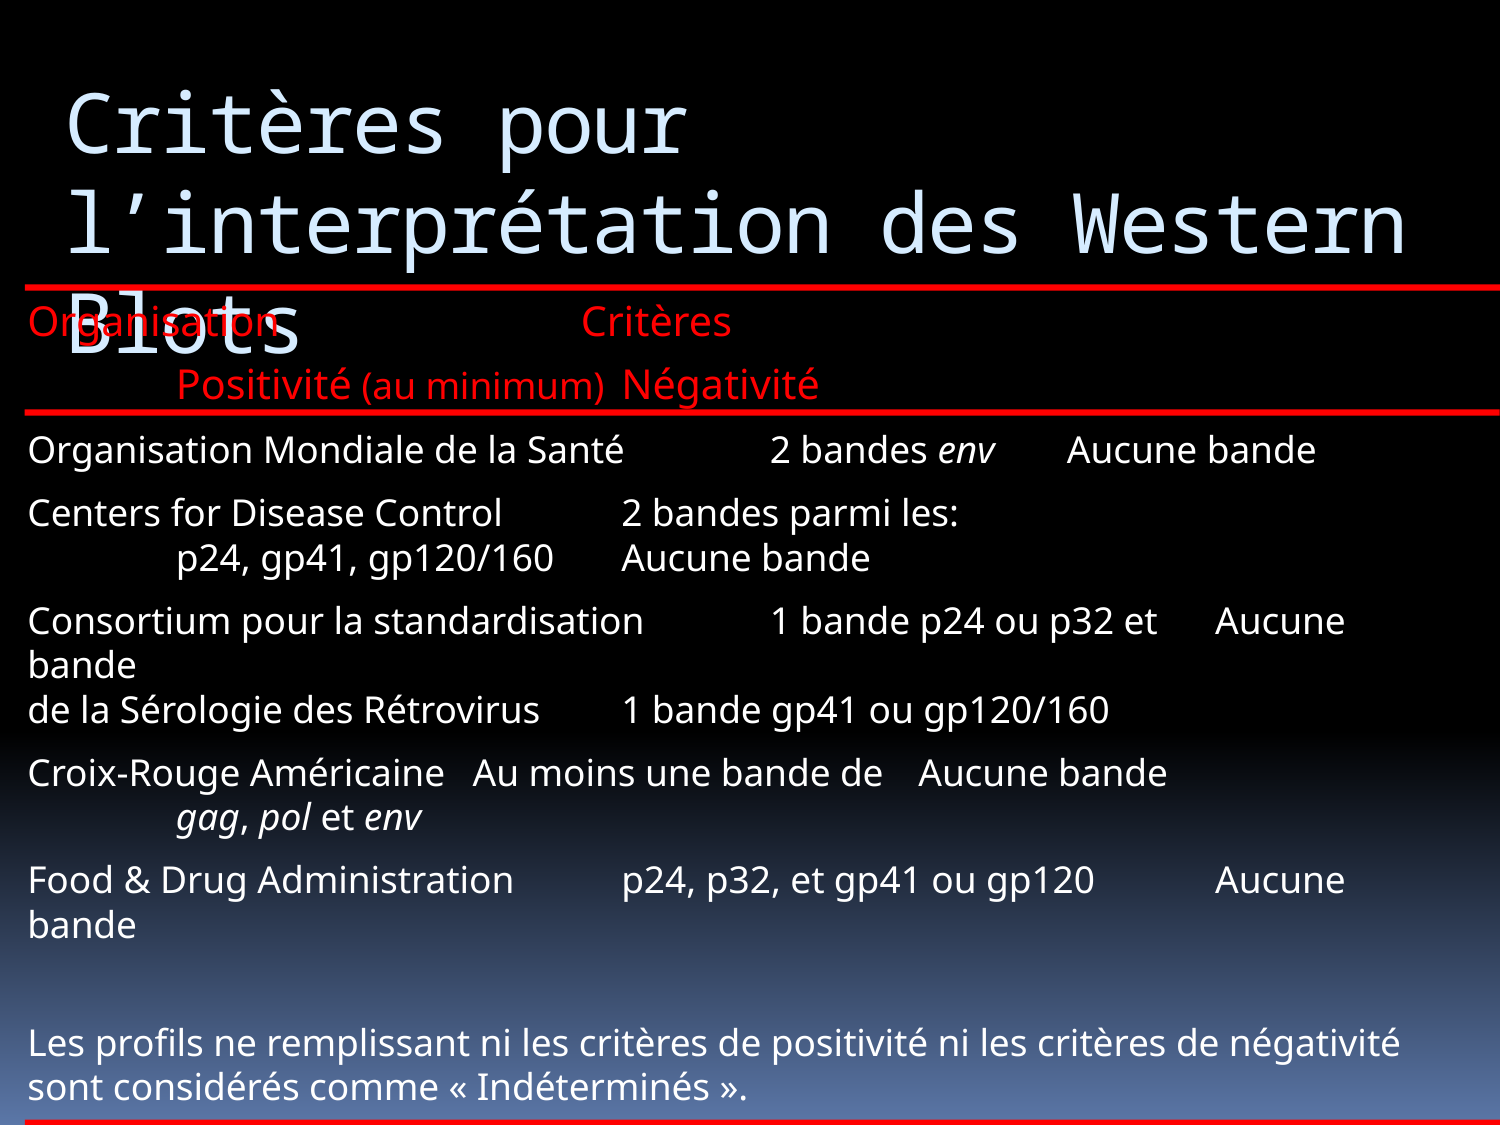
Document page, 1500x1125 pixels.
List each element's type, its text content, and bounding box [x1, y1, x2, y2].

title Critères pour l’interprétation des Western Blots [50, 62, 1438, 250]
list Organisation Critères Positivité (au minimum) Négativité Organisation Mondiale de la Santé 2 bandes env Aucune bande Centers for Disease Control 2 bandes parmi les: p24, gp41, gp120/160 Aucune bande Consortium pour la standardisation 1 bande p24 ou p32 et Aucune bande de la Sérologie des Rétrovirus 1 bande gp41 ou gp120/160 Croix-Rouge Américaine Au moins une bande de Aucune bande gag, pol et env Food & Drug Administration p24, p32, et gp41 ou gp120 Aucune bande Les profils ne remplissant ni les critères de positivité ni les critères de négativité sont considérés comme « Indéterminés ». [12, 287, 1475, 1125]
